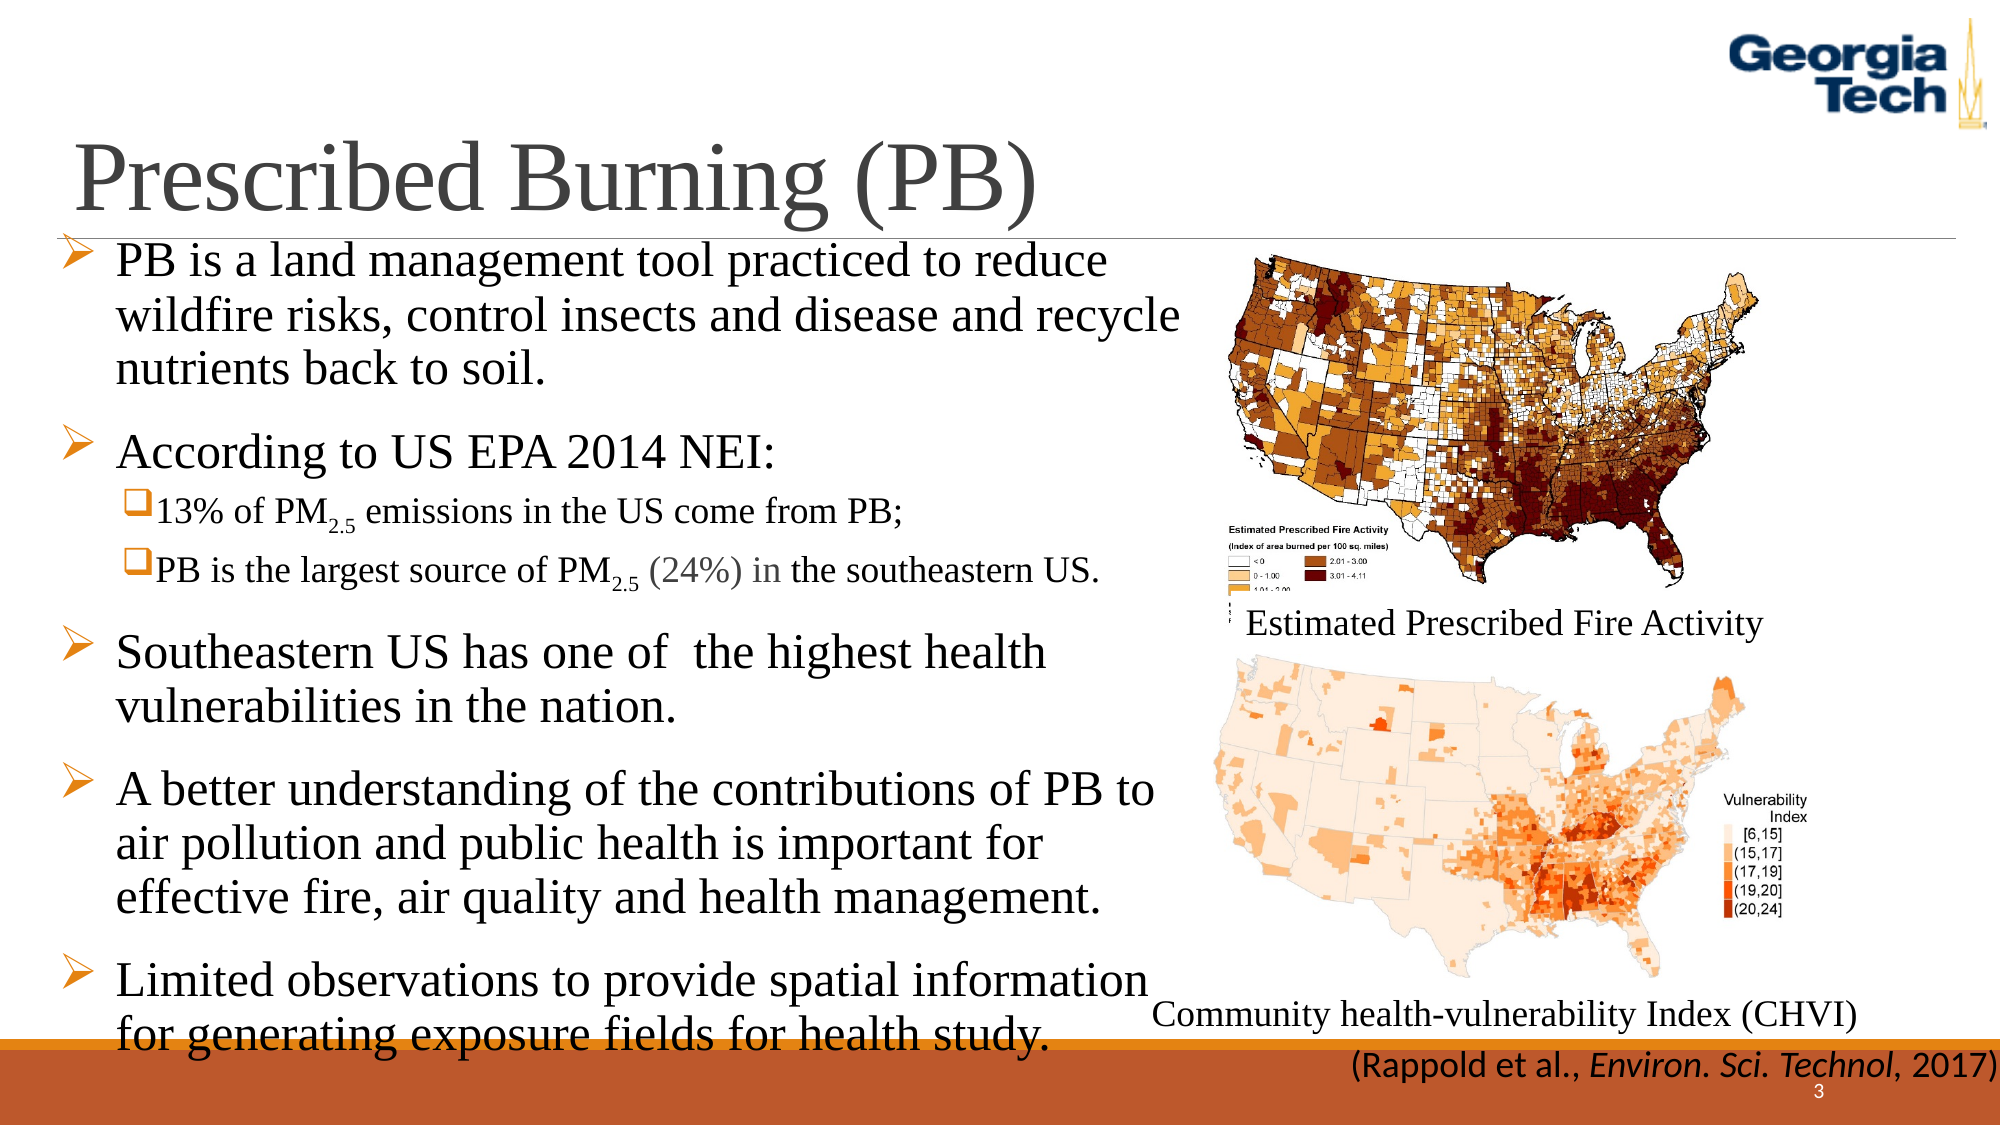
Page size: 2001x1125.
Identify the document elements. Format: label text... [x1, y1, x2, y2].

text_box Community health-vulnerability Index (CHVI) [1136, 981, 1874, 1042]
text_box (Rappold et al., Environ. Sci. Technol, 2017) [1335, 1032, 2000, 1093]
picture [1213, 248, 1774, 637]
text_box Estimated Prescribed Fire Activity [1230, 641, 1780, 650]
slide_number 3 [1624, 1093, 1840, 1120]
list PB is a land management tool practiced to reduce wildfire risks, control insects and disease and recycle nutrients back to soil. According to US EPA 2014 NEI: 13% of PM2.5 emissions in the US come from PB; PB is the largest source of PM2.5 (24%) in the southeastern US. Southeastern US has one of the highest health vulnerabilities in the nation. A better understanding of the contributions of PB to air pollution and public health is important for effective fire, air quality and health management. Limited observations to provide spatial information for generating exposure fields for health study. [58, 226, 1205, 952]
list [1213, 653, 1807, 978]
title Prescribed Burning (PB) [58, 0, 1959, 239]
picture [1959, 18, 1987, 153]
